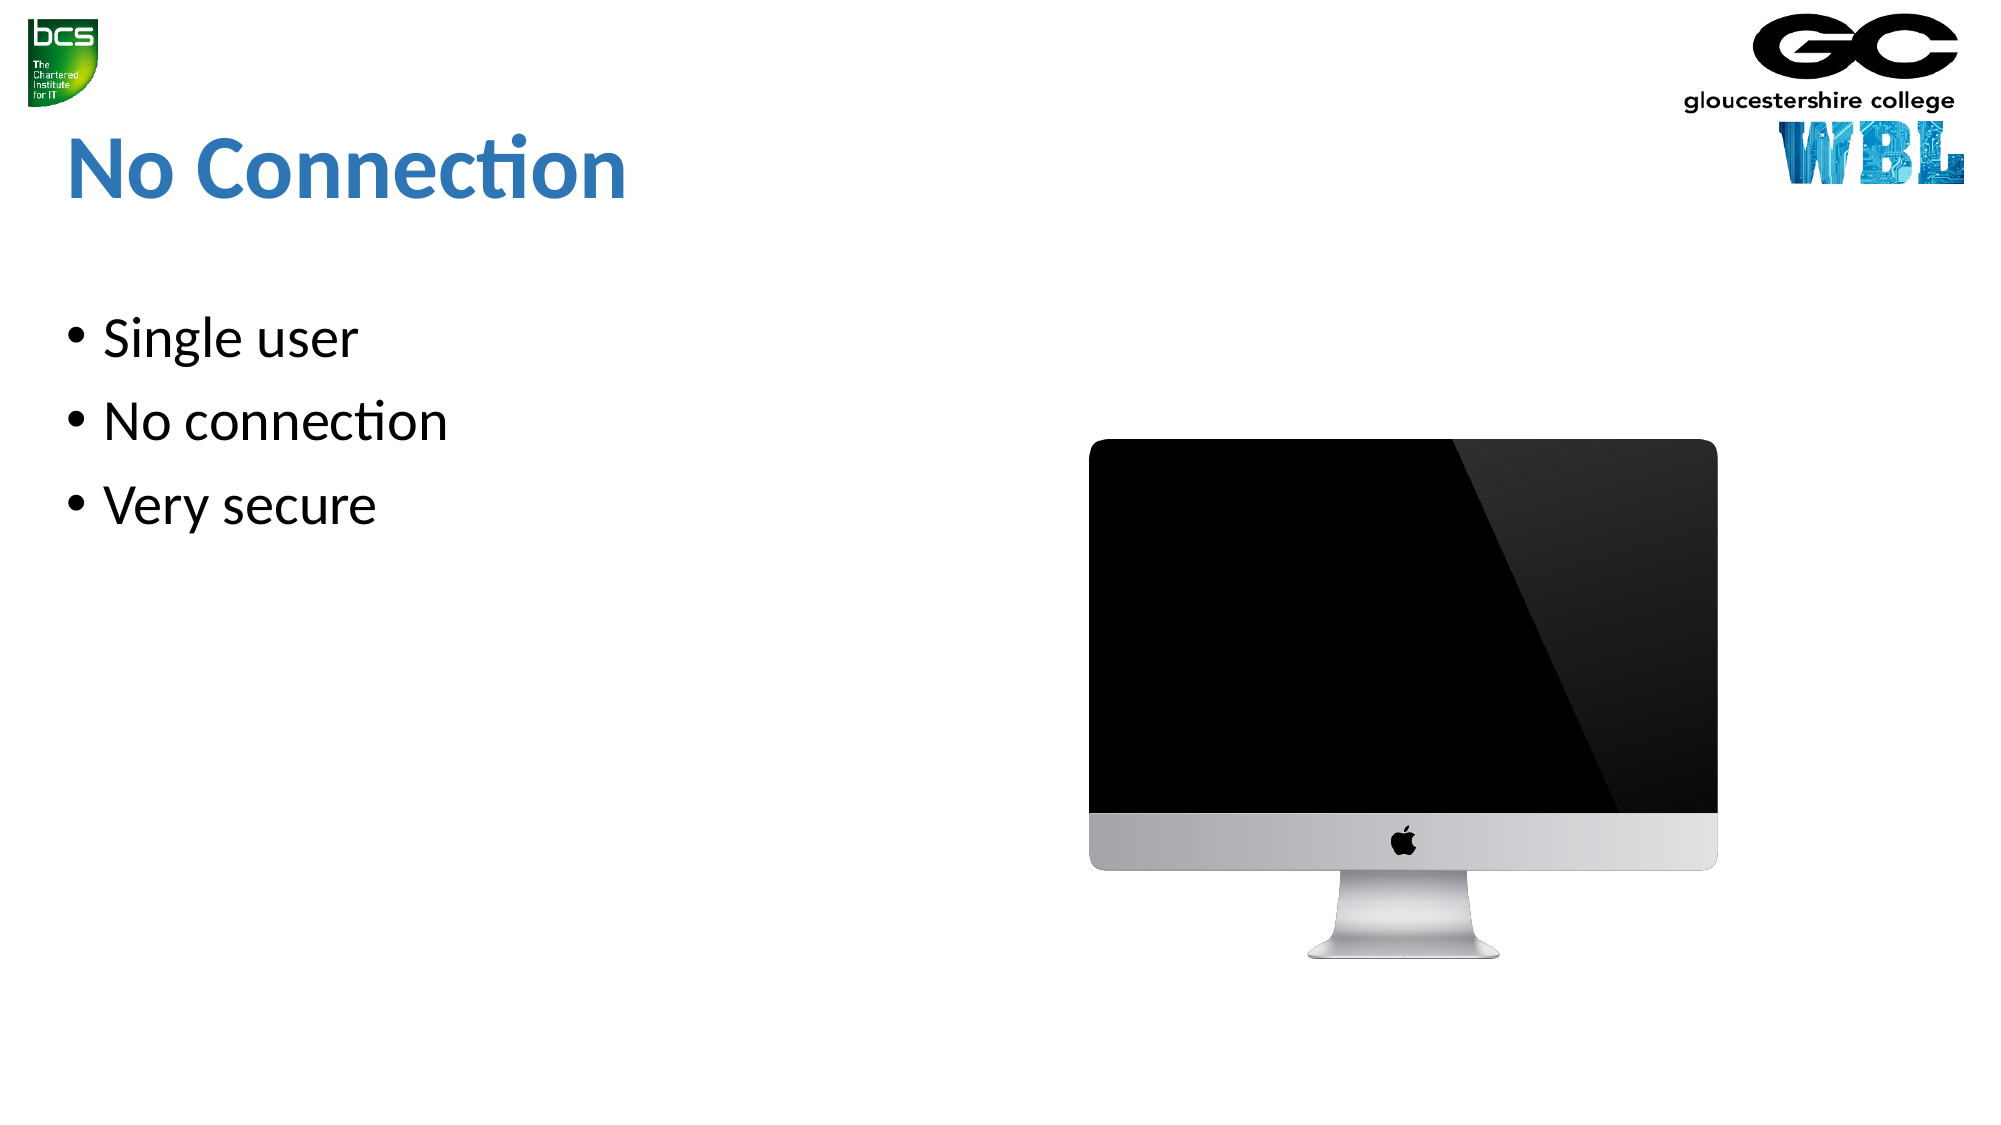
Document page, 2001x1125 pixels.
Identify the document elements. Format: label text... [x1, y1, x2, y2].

picture [1953, 163, 1959, 172]
text_box No Connection [51, 59, 1953, 278]
picture [1674, 5, 1964, 155]
picture [1089, 439, 1718, 959]
text_box Single user No connection Very secure [51, 299, 1953, 1109]
picture [28, 19, 98, 107]
